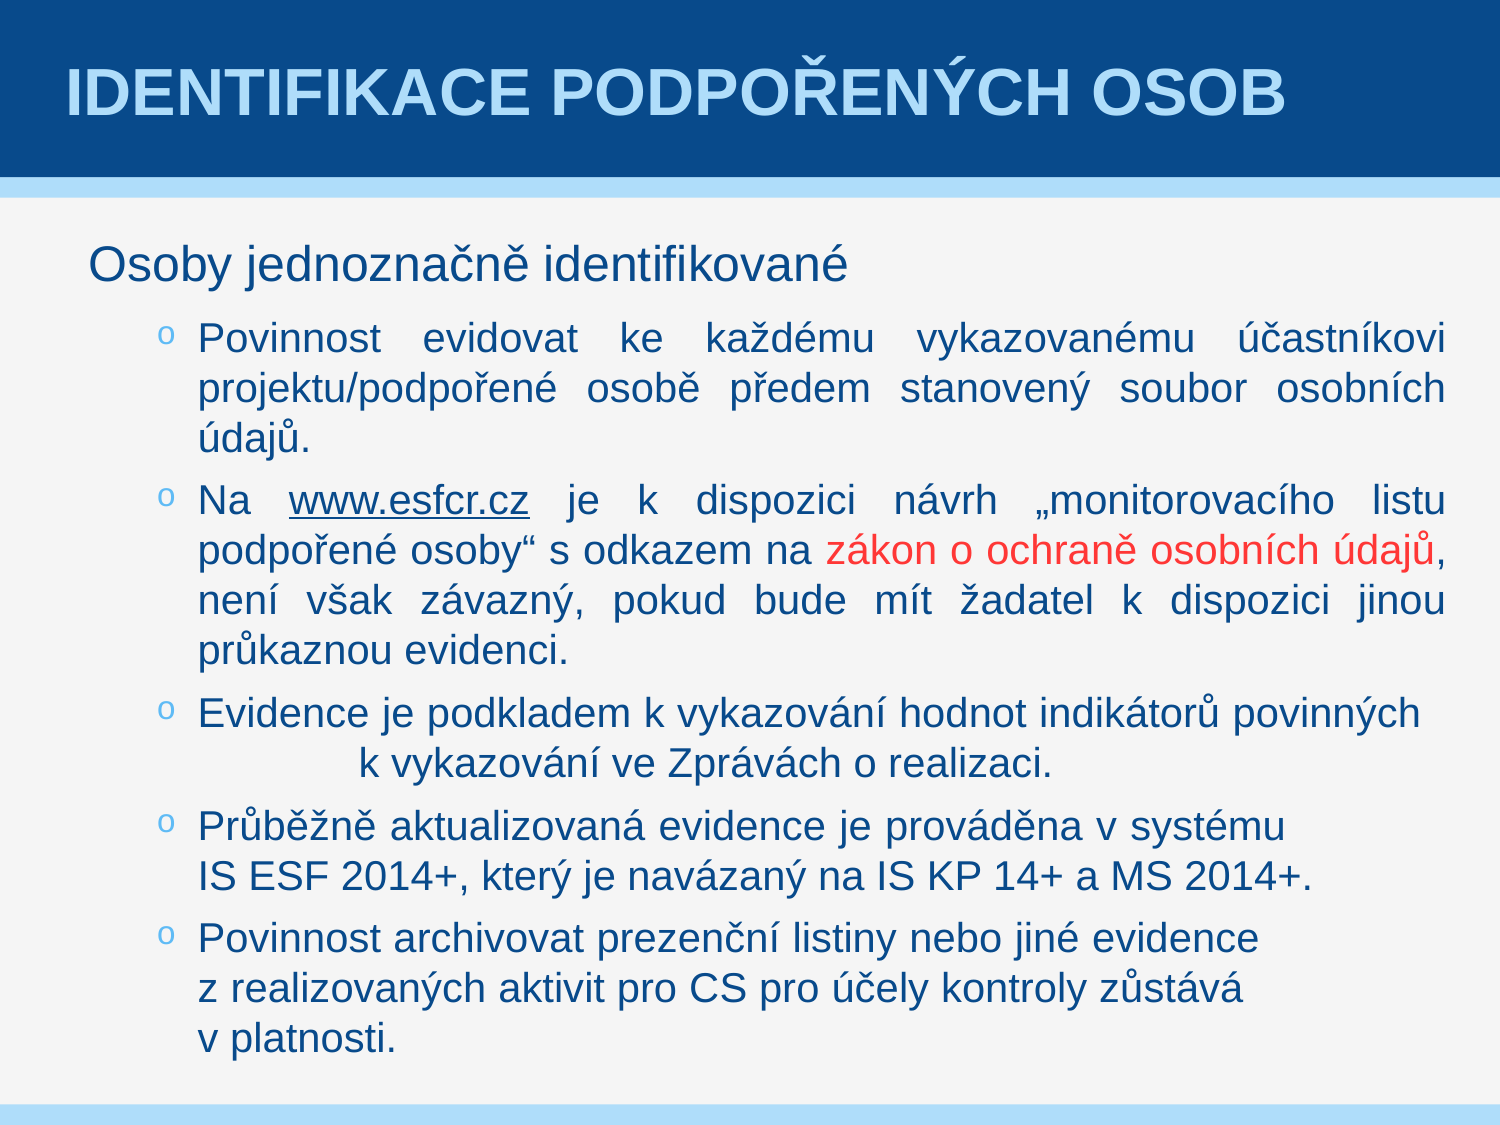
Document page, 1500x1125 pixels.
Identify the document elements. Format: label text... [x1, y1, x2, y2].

list Osoby jednoznačně identifikované Povinnost evidovat ke každému vykazovanému účastníkovi projektu/podpořené osobě předem stanovený soubor osobních údajů. Na www.esfcr.cz je k dispozici návrh „monitorovacího listu podpořené osoby“ s odkazem na zákon o ochraně osobních údajů, není však závazný, pokud bude mít žadatel k dispozici jinou průkaznou evidenci. Evidence je podkladem k vykazování hodnot indikátorů povinných k vykazování ve Zprávách o realizaci. Průběžně aktualizovaná evidence je prováděna v systému IS ESF 2014+, který je navázaný na IS KP 14+ a MS 2014+. Povinnost archivovat prezenční listiny nebo jiné evidence z realizovaných aktivit pro CS pro účely kontroly zůstává v platnosti. [88, 231, 1447, 1059]
title Identifikace podpořených osob [59, 0, 1441, 178]
